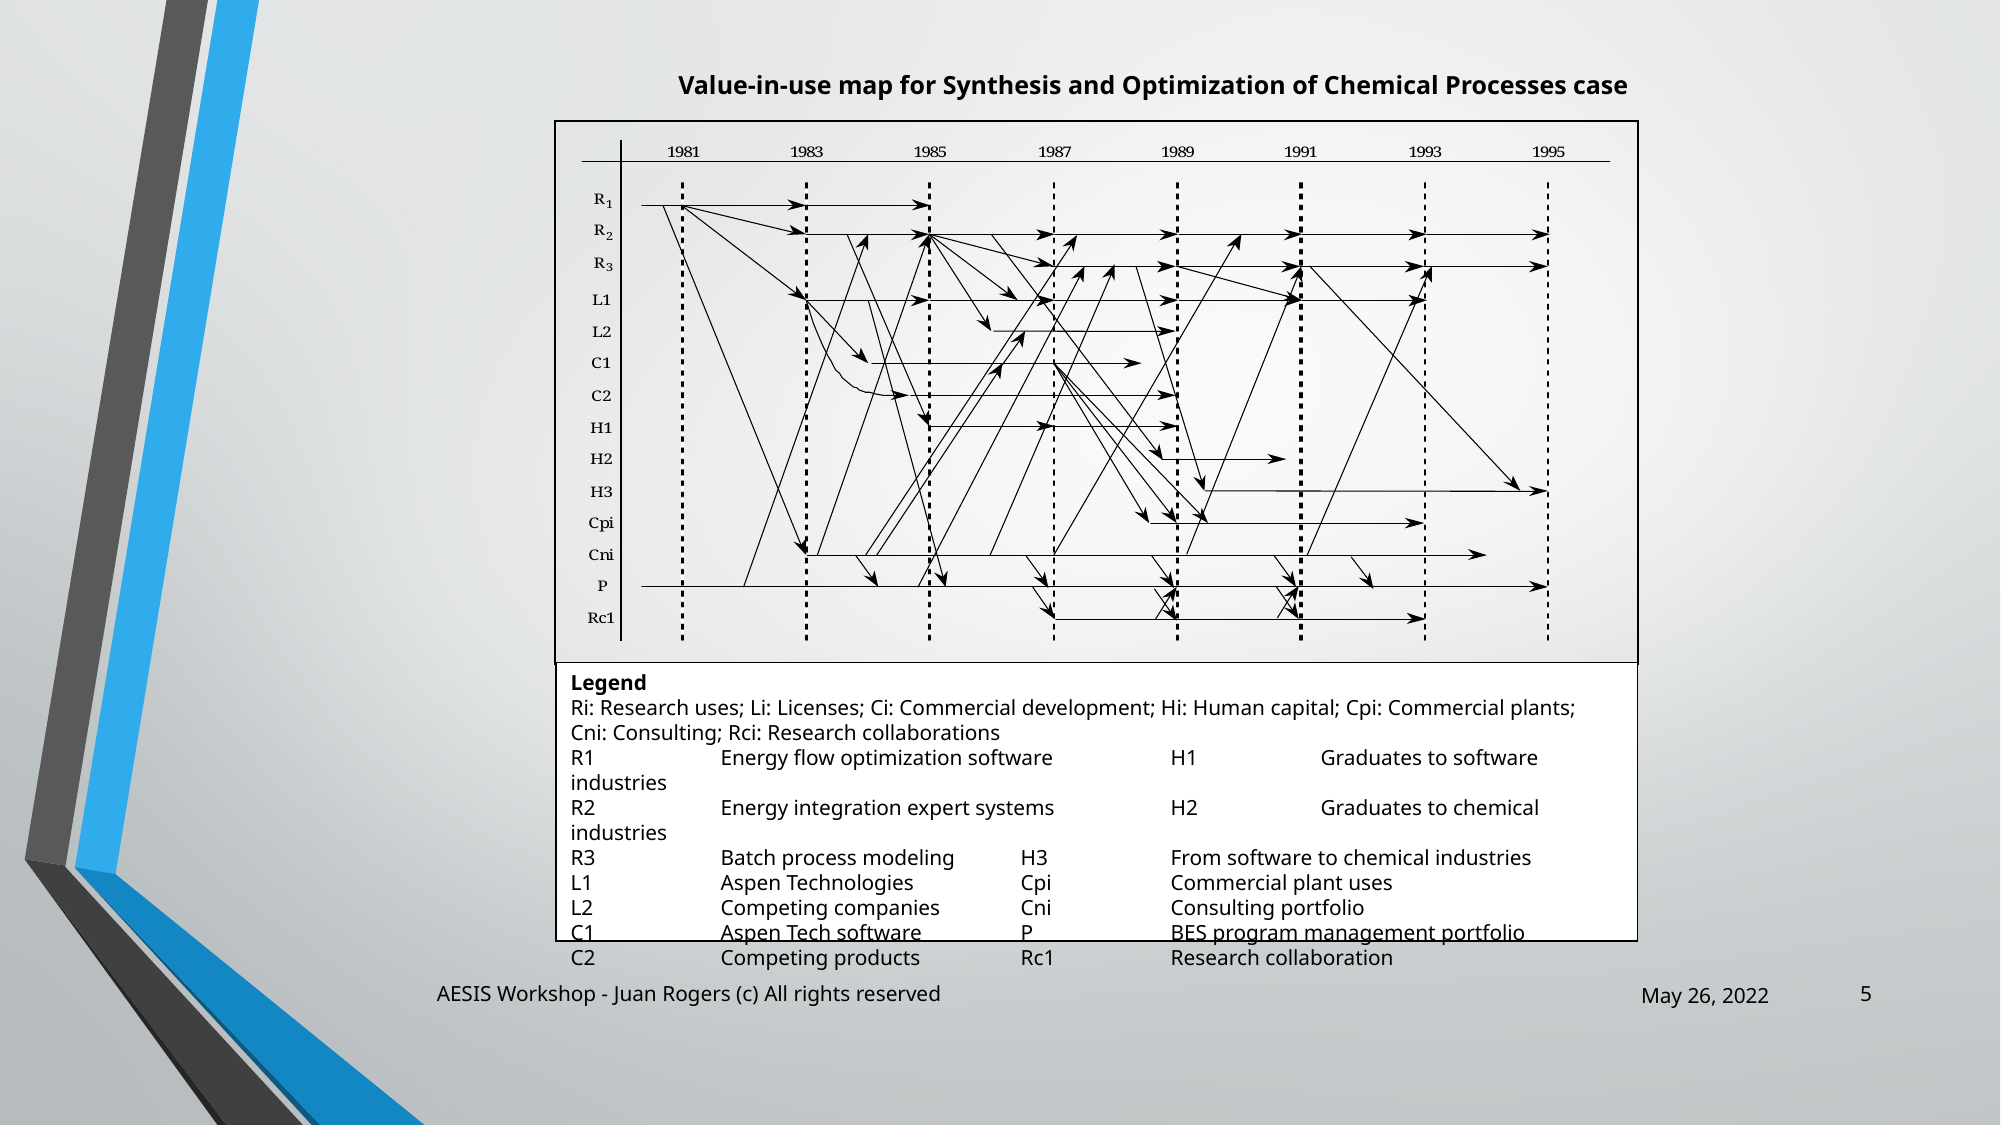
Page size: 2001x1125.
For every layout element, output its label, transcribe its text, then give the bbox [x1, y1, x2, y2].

slide_number 5 [1796, 965, 1887, 1025]
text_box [555, 121, 1638, 664]
footer AESIS Workshop - Juan Rogers (c) All rights reserved [421, 965, 1584, 1025]
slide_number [1596, 965, 1784, 1025]
text_box Legend Ri: Research uses; Li: Licenses; Ci: Commercial development; Hi: Human capital; Cpi: Commercial plants; Cni: Consulting; Rci: Research collaborations R1 Energy flow optimization software H1 Graduates to software industries R2 Energy integration expert systems H2 Graduates to chemical industries R3 Batch process modeling H3 From software to chemical industries L1 Aspen Technologies Cpi Commercial plant uses L2 Competing companies Cni Consulting portfolio C1 Aspen Tech software P BES program management portfolio C2 Competing products Rc1 Research collaboration [555, 664, 1638, 942]
text_box Value-in-use map for Synthesis and Optimization of Chemical Processes case [663, 61, 1645, 107]
